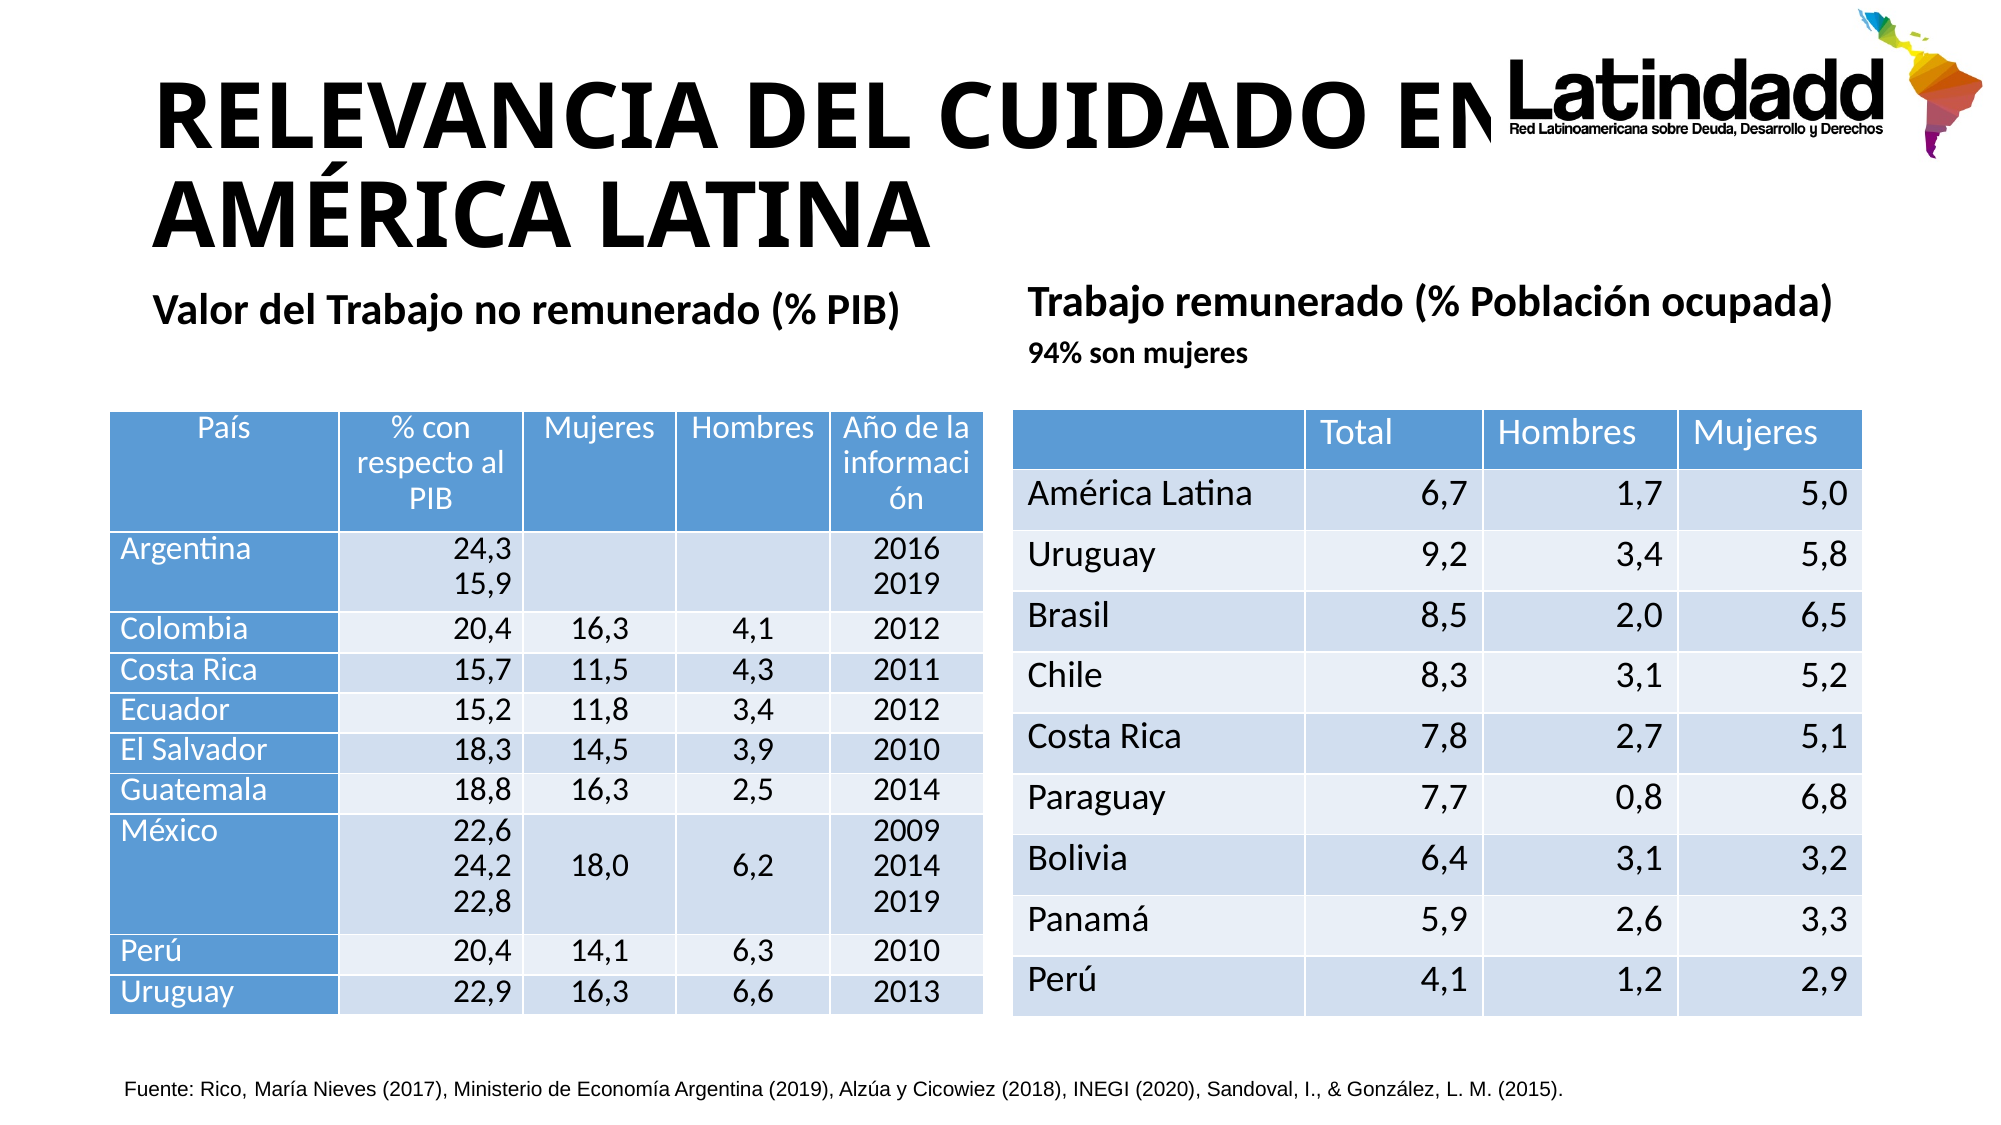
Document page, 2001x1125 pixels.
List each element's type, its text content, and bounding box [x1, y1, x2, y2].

table_cell Panamá [1013, 896, 1304, 955]
table_header Año de la información [831, 412, 983, 531]
table_cell 6,2 [677, 815, 829, 934]
table_cell 6,4 [1306, 835, 1482, 895]
table_cell 9,2 [1306, 531, 1482, 590]
table_cell 16,3 [524, 774, 675, 813]
table_cell 2016 2019 [831, 533, 983, 611]
table_cell América Latina [1013, 470, 1304, 530]
table_cell Costa Rica [110, 654, 338, 692]
table_cell 4,3 [677, 654, 829, 692]
table_cell Argentina [110, 533, 338, 611]
table_cell 3,4 [677, 694, 829, 732]
table_cell 18,8 [340, 774, 522, 813]
table_cell 8,3 [1306, 653, 1482, 712]
table_cell 18,3 [340, 734, 522, 773]
table_cell 4,1 [1306, 957, 1482, 1016]
table_cell 3,4 [1484, 531, 1677, 590]
table_cell 2012 [831, 694, 983, 732]
table_cell [524, 533, 675, 611]
table_cell 5,9 [1306, 896, 1482, 955]
table_header Mujeres [1679, 410, 1862, 469]
table_cell 5,8 [1679, 531, 1862, 590]
table_cell 5,2 [1679, 653, 1862, 712]
table_cell Ecuador [110, 694, 338, 732]
table_header País [110, 412, 338, 531]
table_cell [677, 533, 829, 611]
table_cell México [110, 815, 338, 934]
table_header % con respecto al PIB [340, 412, 522, 531]
table_cell 20,4 [340, 613, 522, 652]
table_cell 3,1 [1484, 653, 1677, 712]
table_header Total [1306, 410, 1482, 469]
table_cell 6,7 [1306, 470, 1482, 530]
table_cell 8,5 [1306, 592, 1482, 651]
table_cell Costa Rica [1013, 714, 1304, 773]
table_cell 20,4 [340, 935, 522, 974]
table_cell 3,2 [1679, 835, 1862, 895]
table_cell 18,0 [524, 815, 675, 934]
title RELEVANCIA DEL CUIDADO EN AMÉRICA LATINA [137, 59, 1863, 278]
table_header [1013, 410, 1304, 469]
table_cell El Salvador [110, 734, 338, 773]
table_cell 1,7 [1484, 470, 1677, 530]
table_cell 11,5 [524, 654, 675, 692]
table_cell Perú [110, 935, 338, 974]
table_cell 14,5 [524, 734, 675, 773]
table_cell 2,9 [1679, 957, 1862, 1016]
table_cell 2010 [831, 734, 983, 773]
table_cell 2012 [831, 613, 983, 652]
table_cell 5,1 [1679, 714, 1862, 773]
table_cell Guatemala [110, 774, 338, 813]
table_cell 2014 [831, 774, 983, 813]
table_cell Uruguay [110, 976, 338, 1014]
table_cell 5,0 [1679, 470, 1862, 530]
table_cell 2,0 [1484, 592, 1677, 651]
table_cell 0,8 [1484, 775, 1677, 834]
table_cell 24,3 15,9 [340, 533, 522, 611]
table_cell 16,3 [524, 613, 675, 652]
table_cell 2,6 [1484, 896, 1677, 955]
table_cell Uruguay [1013, 531, 1304, 590]
picture [1491, 0, 2000, 169]
table_cell 15,2 [340, 694, 522, 732]
table_cell Colombia [110, 613, 338, 652]
table_header Mujeres [524, 412, 675, 531]
table_cell 1,2 [1484, 957, 1677, 1016]
table_cell 6,6 [677, 976, 829, 1014]
list Trabajo remunerado (% Población ocupada) 94% son mujeres [1012, 239, 1863, 378]
table_cell Paraguay [1013, 775, 1304, 834]
table_cell 6,3 [677, 935, 829, 974]
table_cell 22,9 [340, 976, 522, 1014]
table_cell 14,1 [524, 935, 675, 974]
table_cell 22,6 24,2 22,8 [340, 815, 522, 934]
table_cell 3,9 [677, 734, 829, 773]
table_cell 6,5 [1679, 592, 1862, 651]
table_cell 6,8 [1679, 775, 1862, 834]
table_header Hombres [1484, 410, 1677, 469]
table_header Hombres [677, 412, 829, 531]
table_cell Brasil [1013, 592, 1304, 651]
table_cell 3,3 [1679, 896, 1862, 955]
table_cell 2,5 [677, 774, 829, 813]
table_cell Chile [1013, 653, 1304, 712]
table_cell 15,7 [340, 654, 522, 692]
table_cell 2010 [831, 935, 983, 974]
table_cell Bolivia [1013, 835, 1304, 895]
table_cell 3,1 [1484, 835, 1677, 895]
table_cell 2013 [831, 976, 983, 1014]
text_box Fuente: Rico, María Nieves (2017), Ministerio de Economía Argentina (2019), Alzúa y Cicowiez (2018), INEGI (2020), Sandoval, I., & González, L. M. (2015). [109, 1063, 1934, 1109]
table_cell 2009 2014 2019 [831, 815, 983, 934]
table_cell 16,3 [524, 976, 675, 1014]
list Valor del Trabajo no remunerado (% PIB) [137, 240, 984, 343]
table_cell 7,8 [1306, 714, 1482, 773]
table_cell 7,7 [1306, 775, 1482, 834]
table_cell 4,1 [677, 613, 829, 652]
table_cell Perú [1013, 957, 1304, 1016]
table_cell 11,8 [524, 694, 675, 732]
table_cell 2,7 [1484, 714, 1677, 773]
table_cell 2011 [831, 654, 983, 692]
